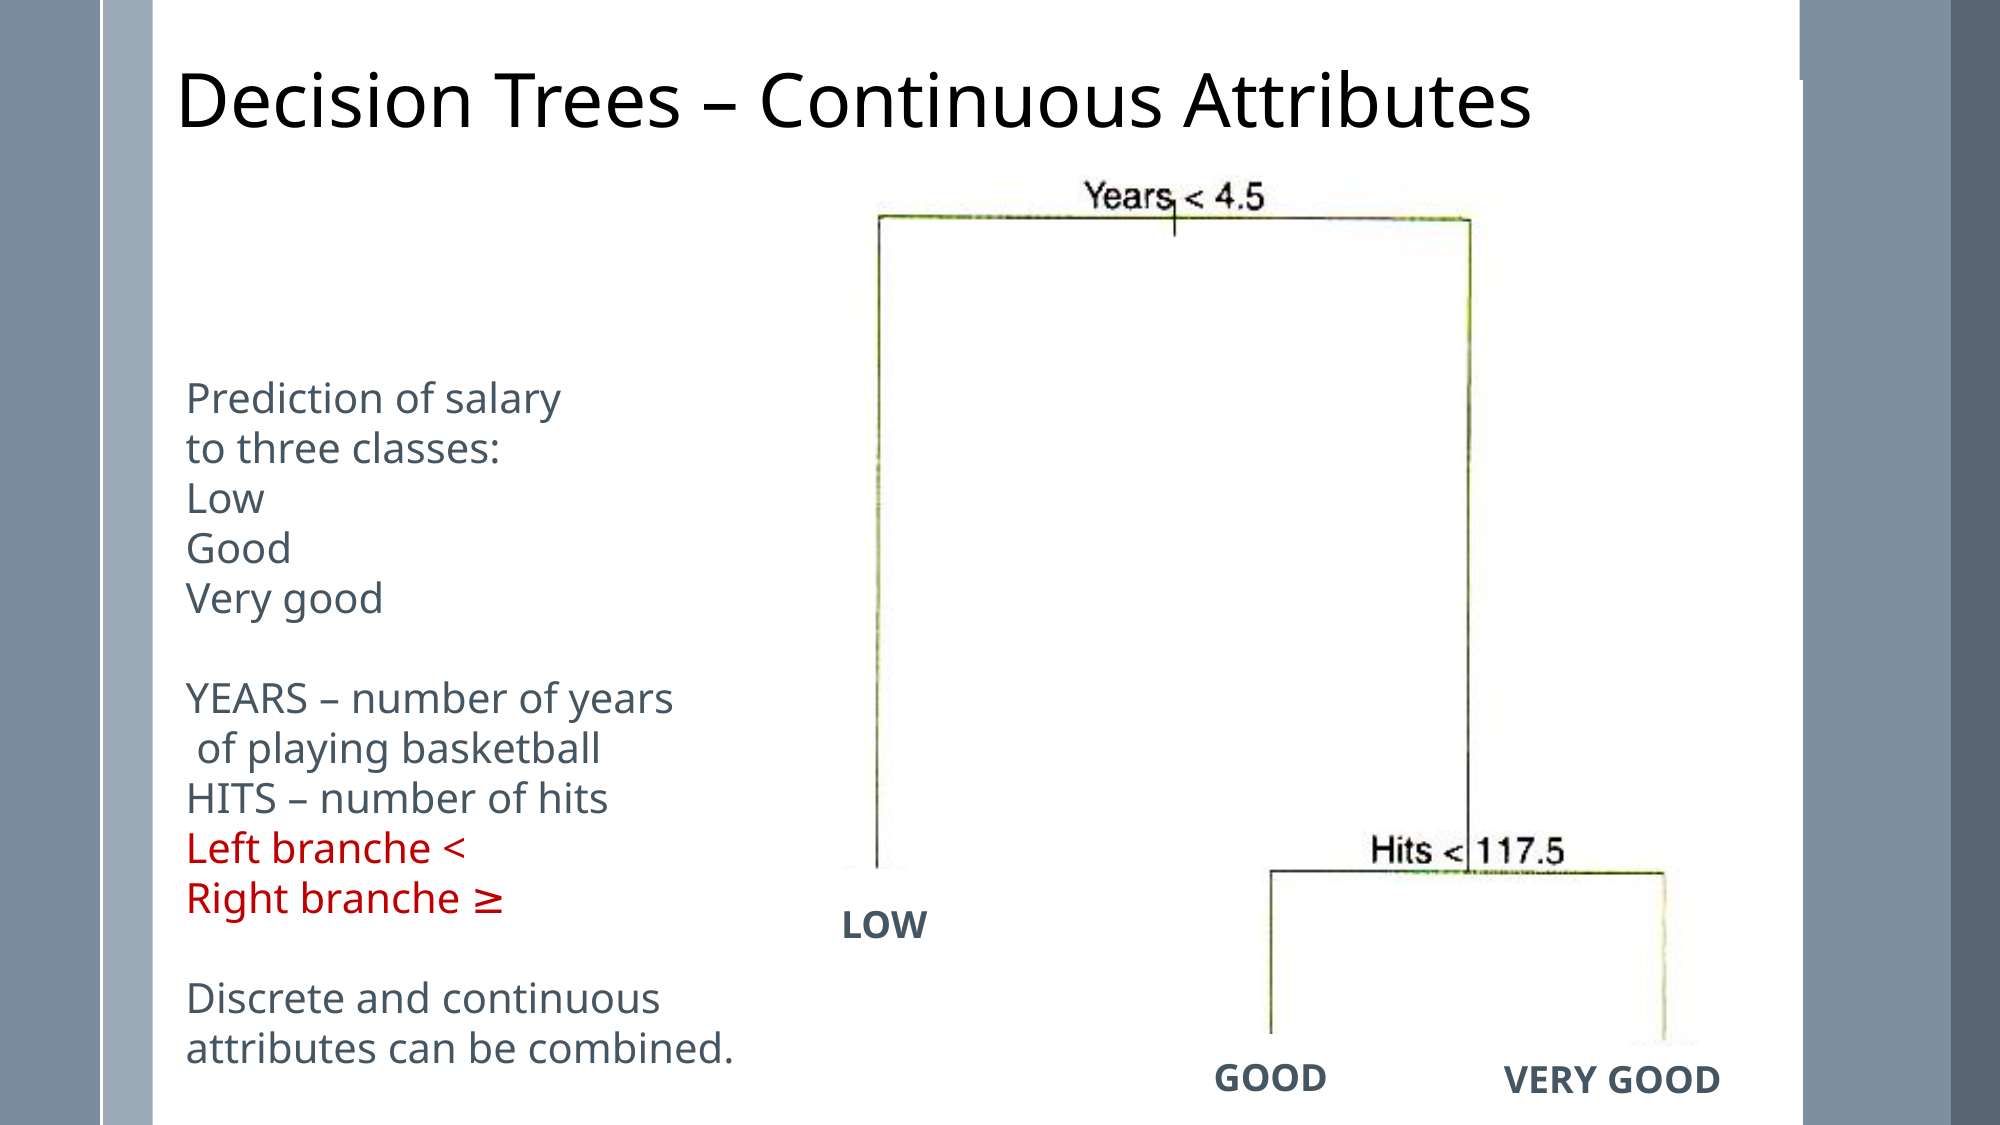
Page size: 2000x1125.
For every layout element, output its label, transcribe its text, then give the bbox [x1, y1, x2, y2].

text_box Prediction of salary to three classes: Low Good Very good YEARS – number of years of playing basketball HITS – number of hits Left branche < Right branche ≥ Discrete and continuous attributes can be combined. [170, 364, 692, 1125]
text_box Decision Trees – Continuous Attributes [160, 1, 1766, 205]
picture [692, 80, 1803, 1125]
